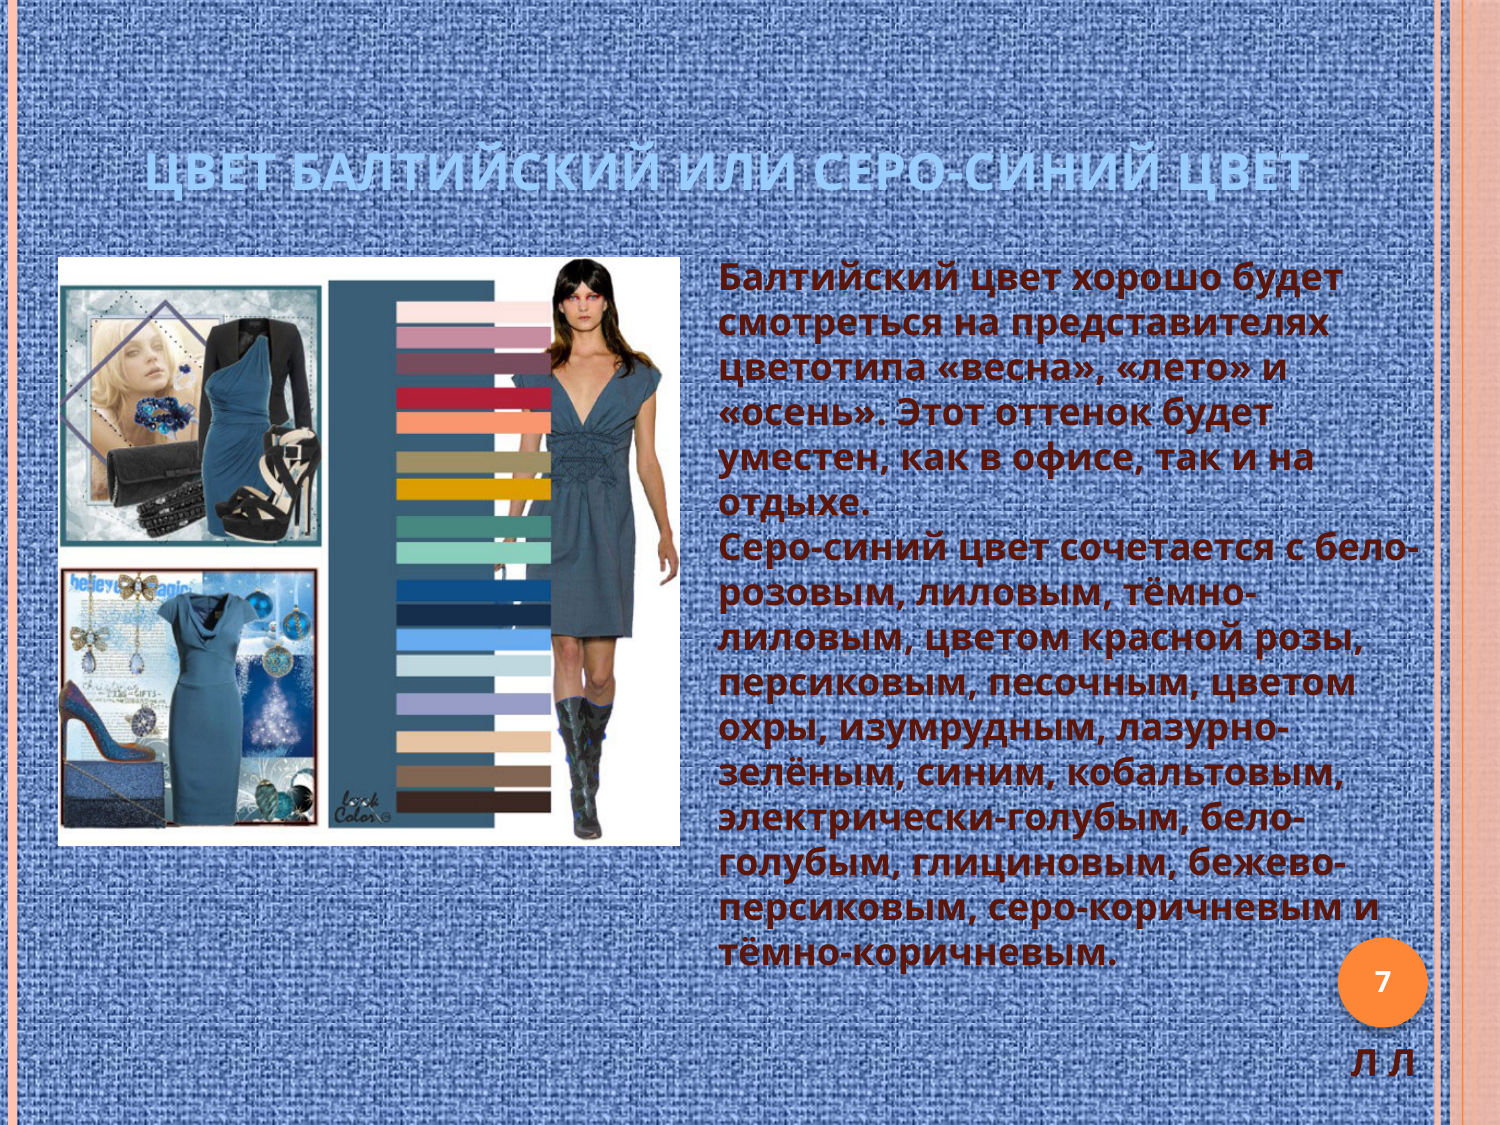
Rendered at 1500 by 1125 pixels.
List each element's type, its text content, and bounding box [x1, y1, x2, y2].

picture [1441, 0, 1449, 246]
slide_number 7 [1333, 940, 1434, 1027]
title Цвет балтийский или серо-синий цвет [128, 82, 1354, 270]
text_box Балтийский цвет хорошо будет смотреться на представителях цветотипа «весна», «лето» и «осень». Этот оттенок будет уместен, как в офисе, так и на отдыхе. Серо-синий цвет сочетается с бело-розовым, лиловым, тёмно-лиловым, цветом красной розы, персиковым, песочным, цветом охры, изумрудным, лазурно-зелёным, синим, кобальтовым, электрически-голубым, бело-голубым, глициновым, бежево-персиковым, серо-коричневым и тёмно-коричневым. [703, 246, 1453, 981]
picture [1441, 981, 1449, 1031]
text_box Л Л [1335, 1031, 1465, 1091]
picture [1441, 1091, 1449, 1125]
picture [0, 0, 7, 1125]
picture [18, 0, 1434, 1125]
